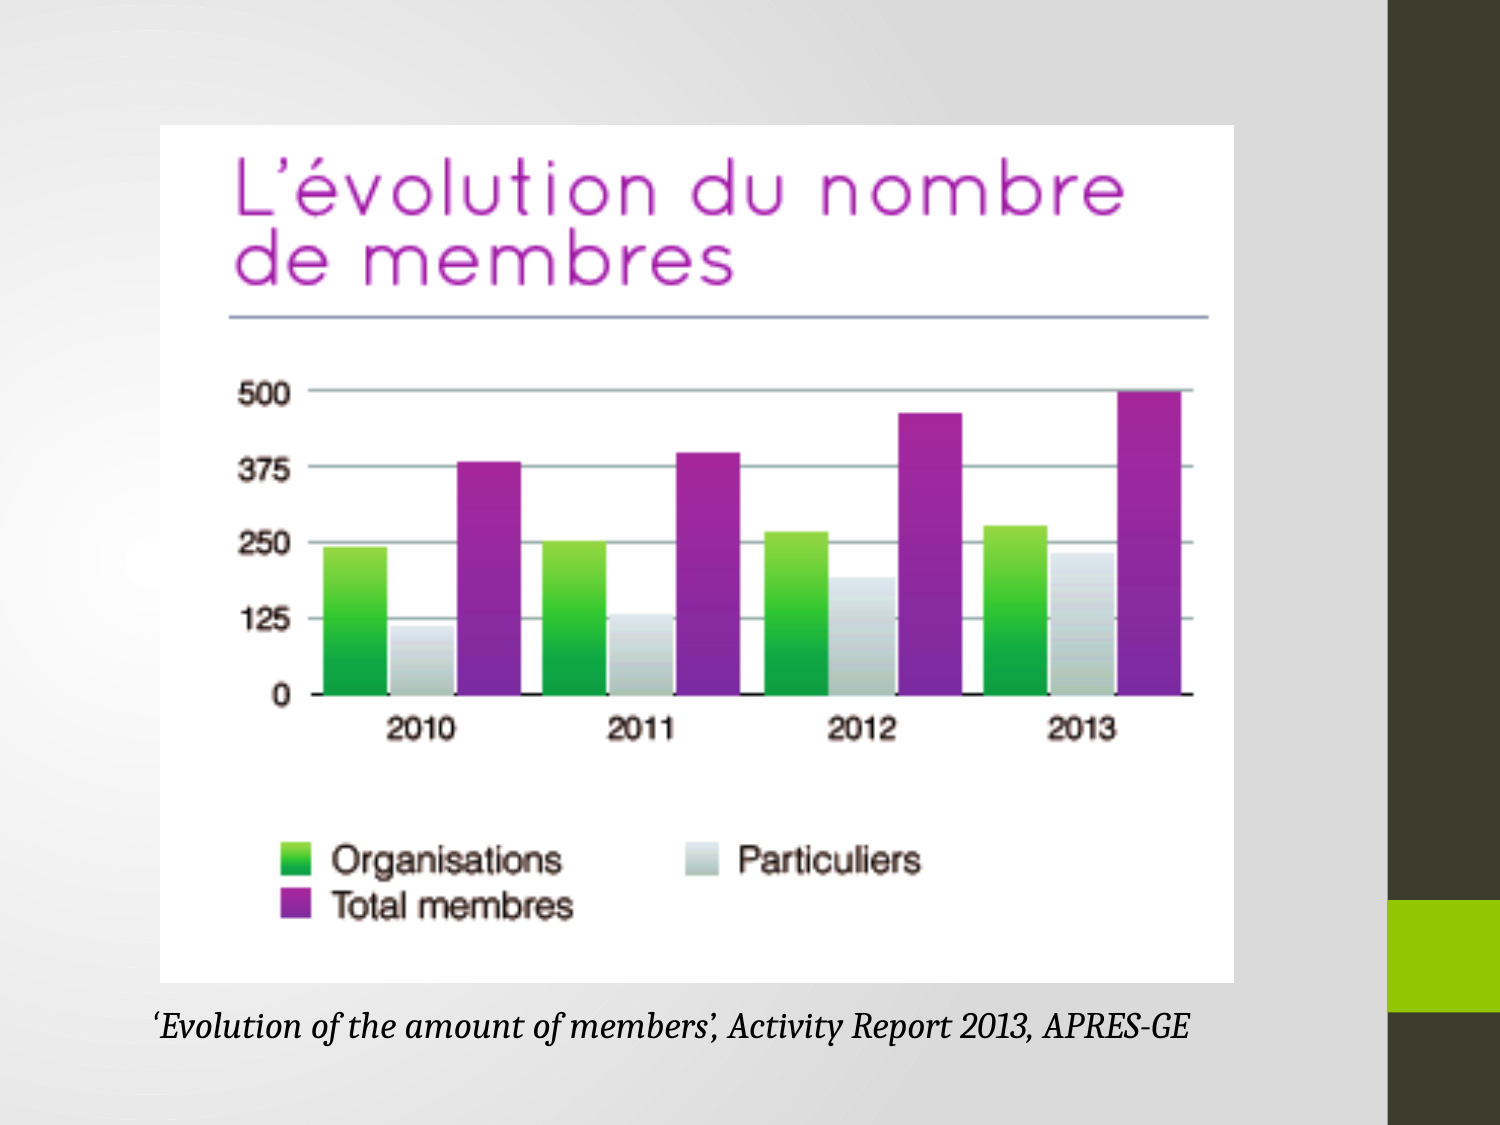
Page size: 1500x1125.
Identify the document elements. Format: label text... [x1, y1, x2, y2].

text_box ‘Evolution of the amount of members’, Activity Report 2013, APRES-GE [135, 993, 1247, 1099]
picture [160, 124, 1234, 983]
